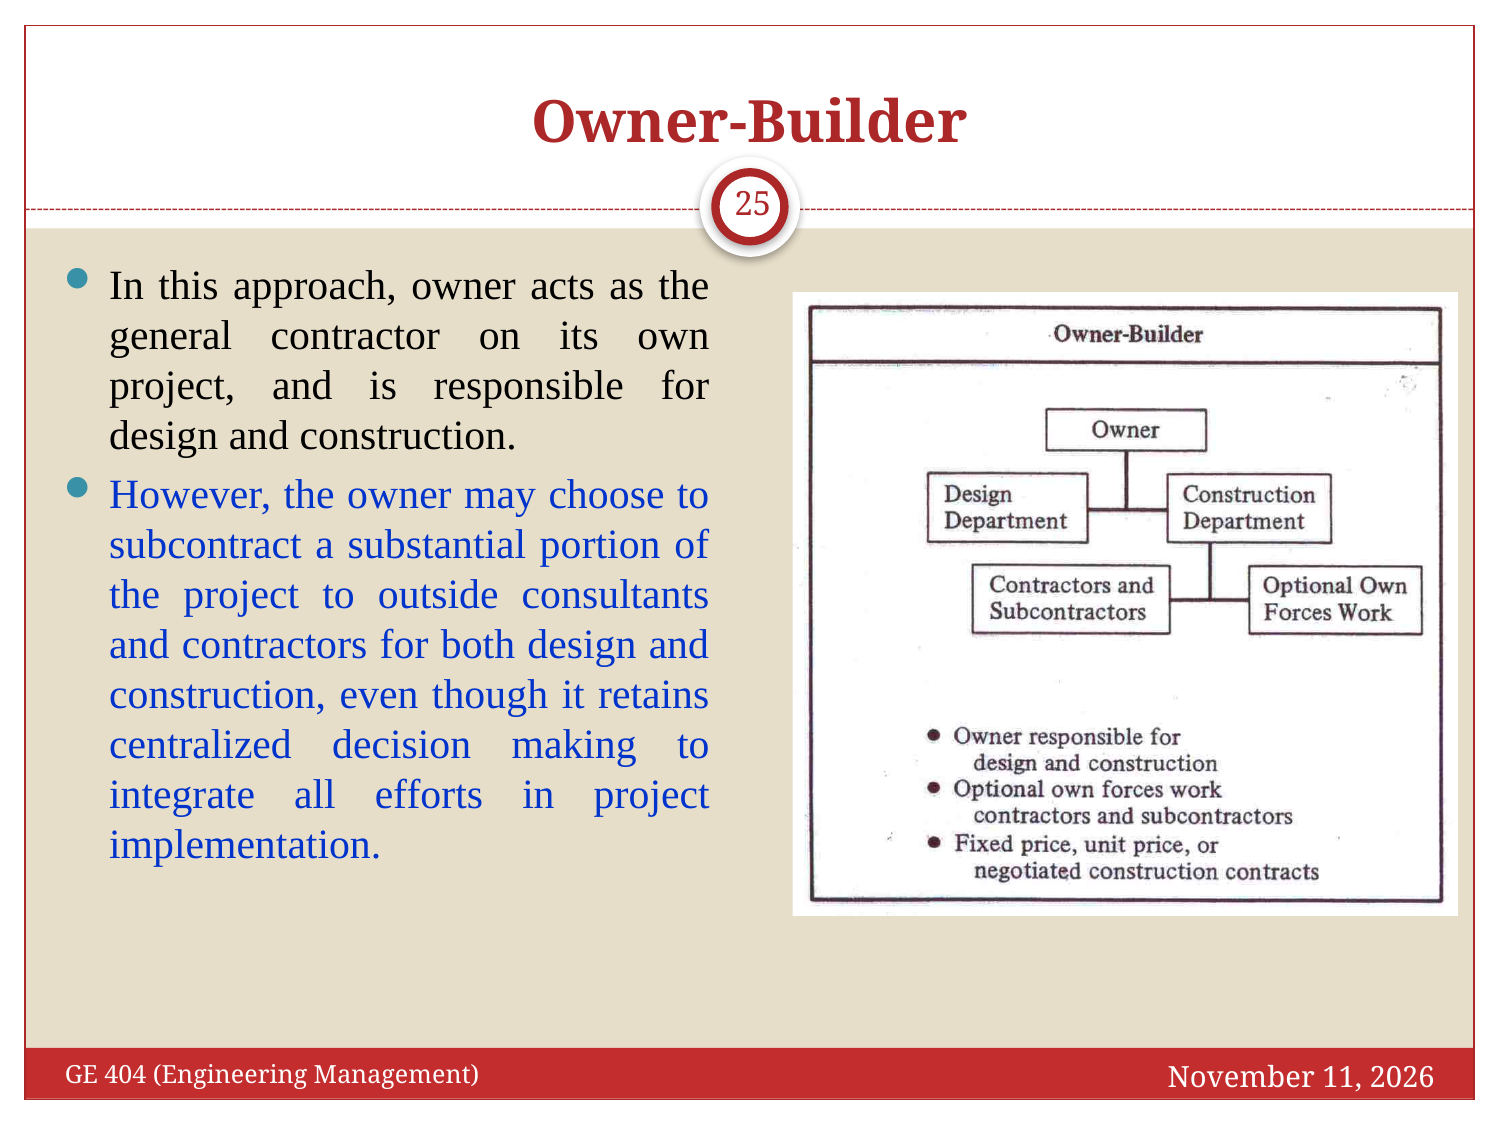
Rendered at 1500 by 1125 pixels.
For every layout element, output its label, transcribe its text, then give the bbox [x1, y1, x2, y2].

picture [792, 292, 1459, 916]
footer GE 404 (Engineering Management) [50, 1051, 638, 1112]
slide_number 25 [715, 168, 791, 241]
title Owner-Builder [49, 37, 1450, 162]
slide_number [950, 1050, 1450, 1111]
list In this approach, owner acts as the general contractor on its own project, and is responsible for design and construction. However, the owner may choose to subcontract a substantial portion of the project to outside consultants and contractors for both design and construction, even though it retains centralized decision making to integrate all efforts in project implementation. [49, 250, 725, 1001]
